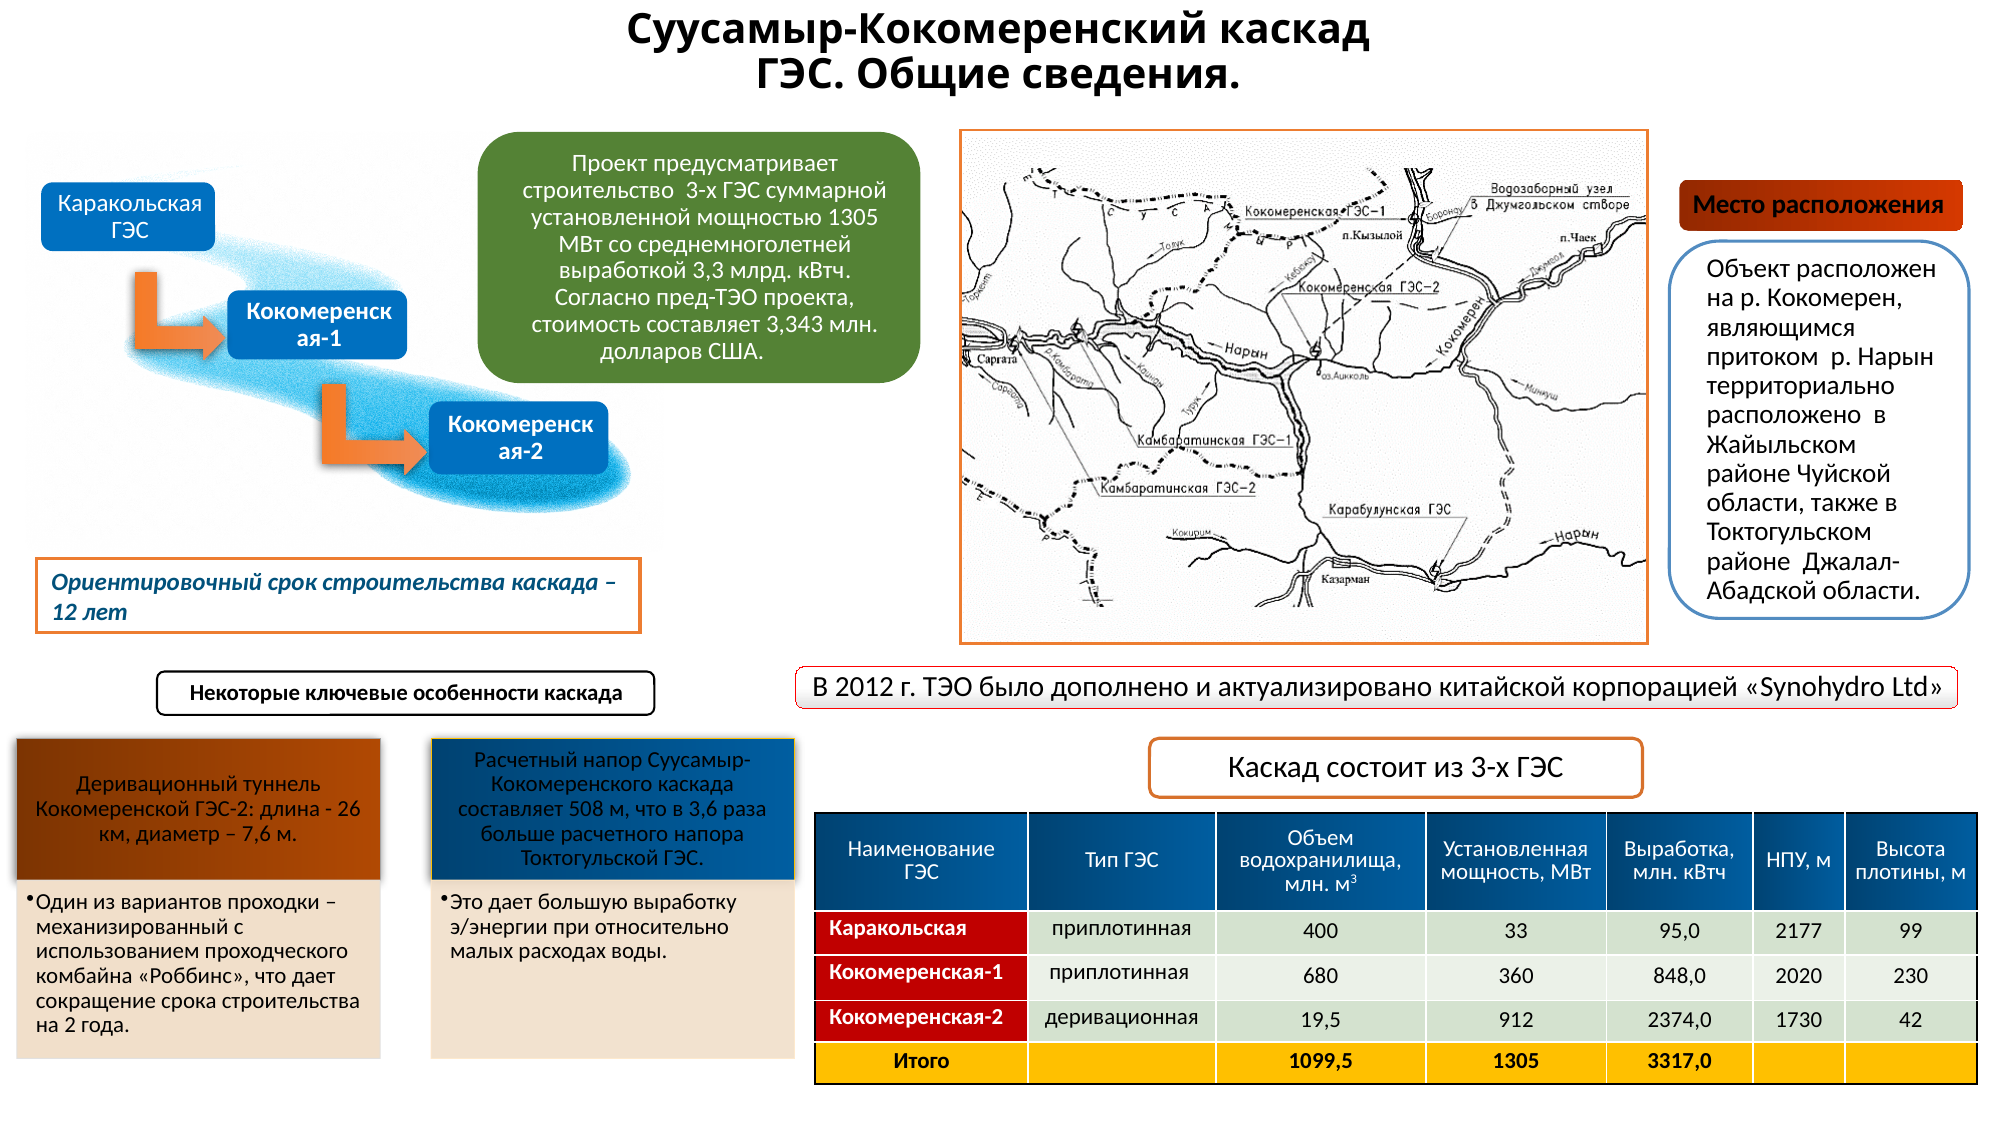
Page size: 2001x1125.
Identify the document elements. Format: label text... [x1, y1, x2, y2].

table_cell 848,0 [1607, 956, 1752, 1000]
table_cell Кокомеренская-2 [816, 1001, 1027, 1041]
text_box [156, 670, 655, 716]
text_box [25, 131, 665, 553]
table_header Наименование ГЭС [816, 814, 1027, 910]
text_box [16, 652, 795, 1125]
table_cell [1029, 1043, 1215, 1083]
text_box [454, 131, 944, 384]
table_cell 95,0 [1607, 912, 1752, 954]
table_cell Кокомеренская-1 [816, 956, 1027, 1000]
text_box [1149, 738, 1643, 798]
table_cell приплотинная [1029, 912, 1215, 954]
table_cell 42 [1846, 1001, 1976, 1041]
text_box Суусамыр-Кокомеренский каскад ГЭС. Общие сведения. [584, 13, 1412, 92]
picture [961, 131, 1647, 643]
table_cell 912 [1427, 1001, 1606, 1041]
table_header НПУ, м [1754, 814, 1844, 910]
table_cell Итого [816, 1043, 1027, 1083]
table_header Установленная мощность, МВт [1427, 814, 1606, 910]
table_header Объем водохранилища, млн. мЗ [1217, 814, 1425, 910]
table_header Выработка, млн. кВтч [1607, 814, 1752, 910]
table_cell 1099,5 [1217, 1043, 1425, 1083]
text_box Ориентировочный срок строительства каскада – 12 лет [36, 557, 641, 634]
table_cell 2374,0 [1607, 1001, 1752, 1041]
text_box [1669, 185, 1969, 641]
table_cell 680 [1217, 956, 1425, 1000]
table_cell 3317,0 [1607, 1043, 1752, 1083]
table_header Тип ГЭС [1029, 814, 1215, 910]
table_cell 2177 [1754, 912, 1844, 954]
table_cell приплотинная [1029, 956, 1215, 1000]
table_cell 19,5 [1217, 1001, 1425, 1041]
table_cell Каракольская [816, 912, 1027, 954]
table_cell 1305 [1427, 1043, 1606, 1083]
table_cell 2020 [1754, 956, 1844, 1000]
table_header Высота плотины, м [1846, 814, 1976, 910]
table_cell [1846, 1043, 1976, 1083]
table_cell [1754, 1043, 1844, 1083]
table_cell 33 [1427, 912, 1606, 954]
table_cell деривационная [1029, 1001, 1215, 1041]
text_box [795, 644, 1958, 723]
table_cell 230 [1846, 956, 1976, 1000]
table_cell 99 [1846, 912, 1976, 954]
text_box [1679, 164, 1964, 246]
table_cell 1730 [1754, 1001, 1844, 1041]
table_cell 360 [1427, 956, 1606, 1000]
table_cell 400 [1217, 912, 1425, 954]
